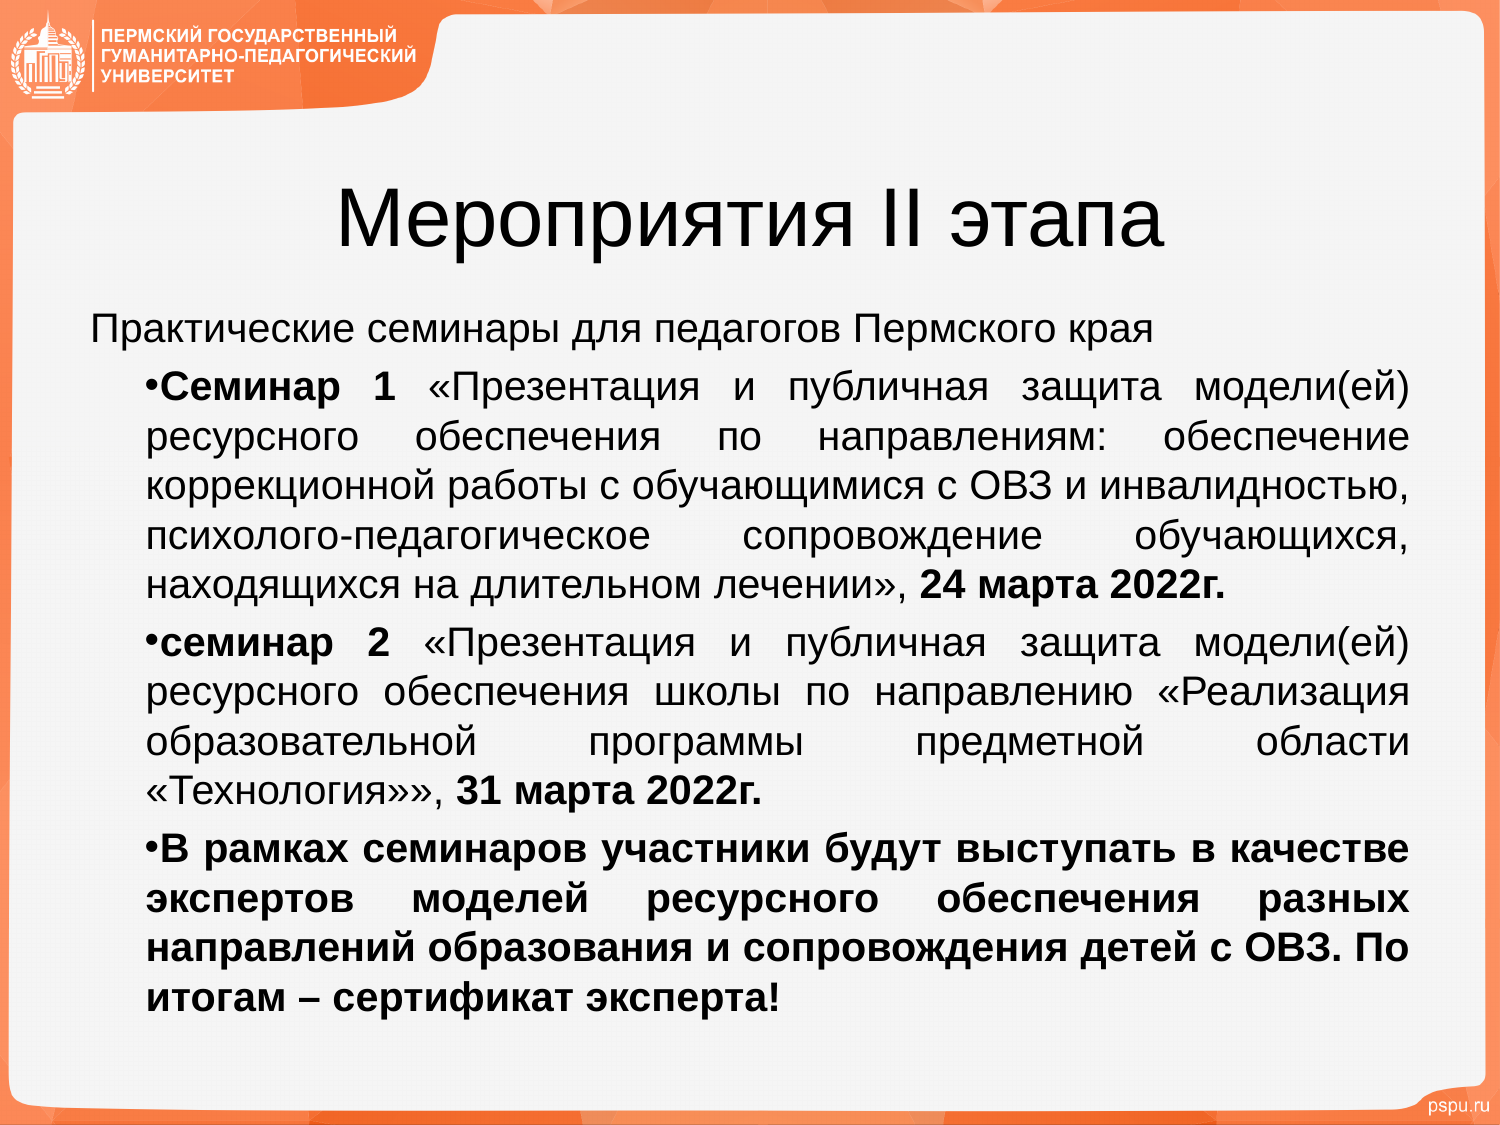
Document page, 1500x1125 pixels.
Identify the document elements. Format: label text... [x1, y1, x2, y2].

list Практические семинары для педагогов Пермского края Семинар 1 «Презентация и публичная защита модели(ей) ресурсного обеспечения по направлениям: обеспечение коррекционной работы с обучающимися с ОВЗ и инвалидностью, психолого-педагогическое сопровождение обучающихся, находящихся на длительном лечении», 24 марта 2022г. семинар 2 «Презентация и публичная защита модели(ей) ресурсного обеспечения школы по направлению «Реализация образовательной программы предметной области «Технология»», 31 марта 2022г. В рамках семинаров участники будут выступать в качестве экспертов моделей ресурсного обеспечения разных направлений образования и сопровождения детей с ОВЗ. По итогам – сертификат эксперта! [75, 290, 1425, 1071]
title Мероприятия II этапа [76, 125, 1424, 290]
picture [0, 0, 1500, 1125]
